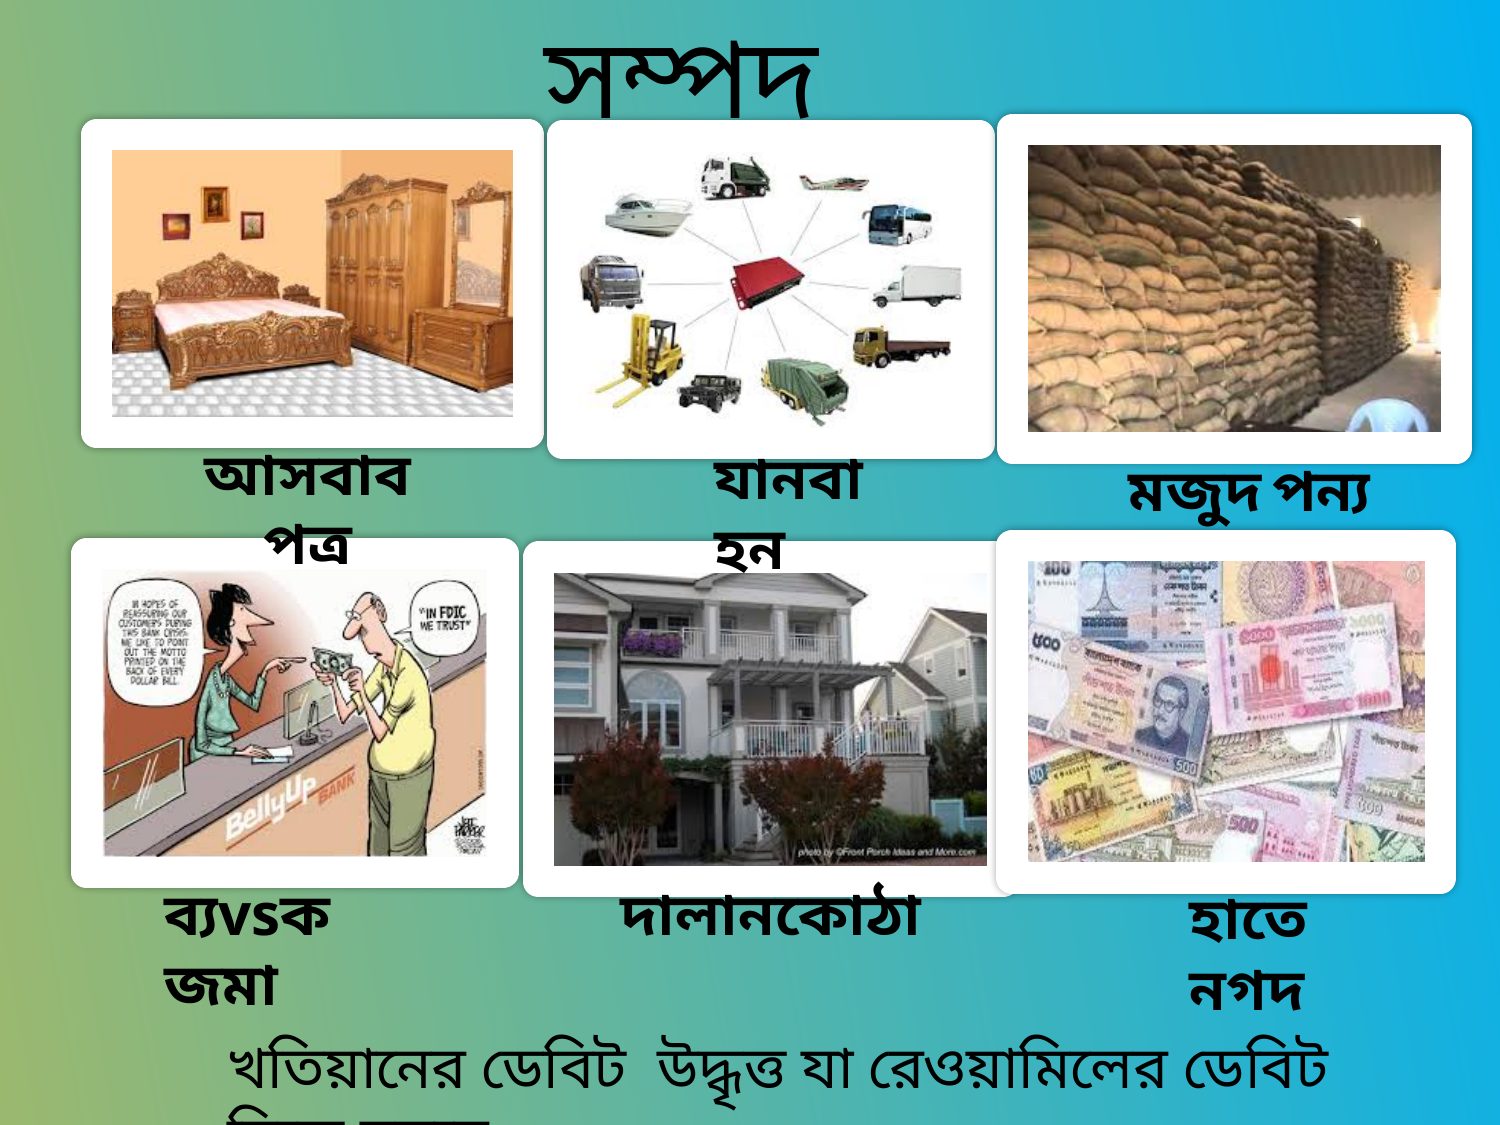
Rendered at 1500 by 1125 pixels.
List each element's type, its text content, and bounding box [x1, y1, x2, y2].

text_box হাতে নগদ [1174, 874, 1403, 1029]
text_box সম্পদ সমূহ [462, 0, 901, 120]
picture [553, 572, 988, 867]
text_box যানবাহন [700, 440, 889, 572]
text_box দালানকোঠা [605, 879, 952, 955]
text_box খতিয়ানের ডেবিট উদ্ধৃত্ত যা রেওয়ামিলের ডেবিট দিকে বসবে [212, 1022, 1363, 1125]
picture [577, 151, 964, 429]
text_box আসবাবপত্র [187, 429, 429, 569]
picture [102, 569, 488, 858]
picture [1028, 144, 1442, 433]
picture [1027, 560, 1426, 863]
picture [111, 150, 513, 418]
text_box মজুদ পন্য [1114, 468, 1396, 531]
text_box ব্যvsকজমা [150, 870, 363, 1025]
